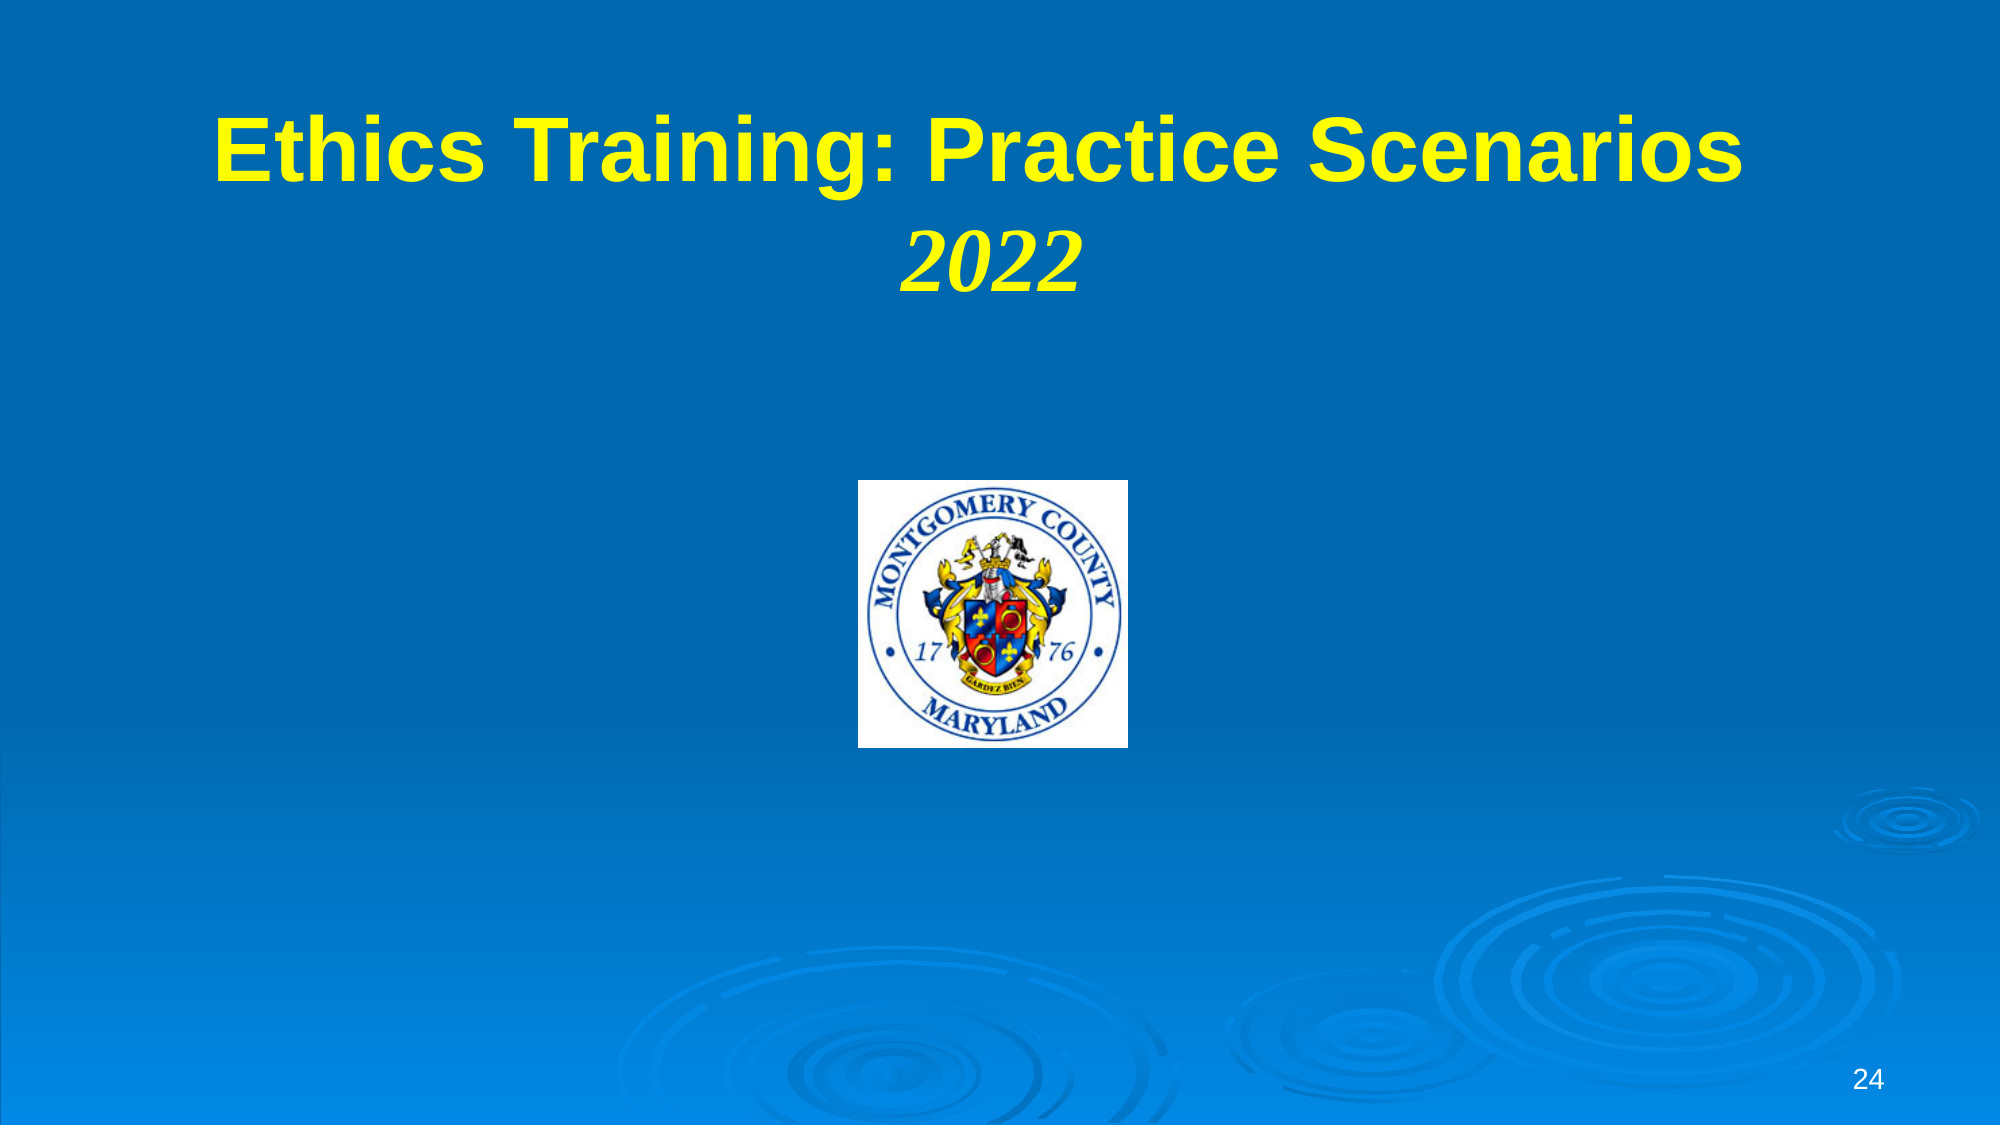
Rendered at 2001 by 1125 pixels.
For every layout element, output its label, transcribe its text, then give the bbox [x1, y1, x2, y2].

slide_number 24 [1433, 1024, 1900, 1103]
subtitle [335, 406, 1699, 983]
picture [858, 480, 1128, 748]
text_box Ethics Training: Practice Scenarios 2022 [122, 82, 1864, 318]
